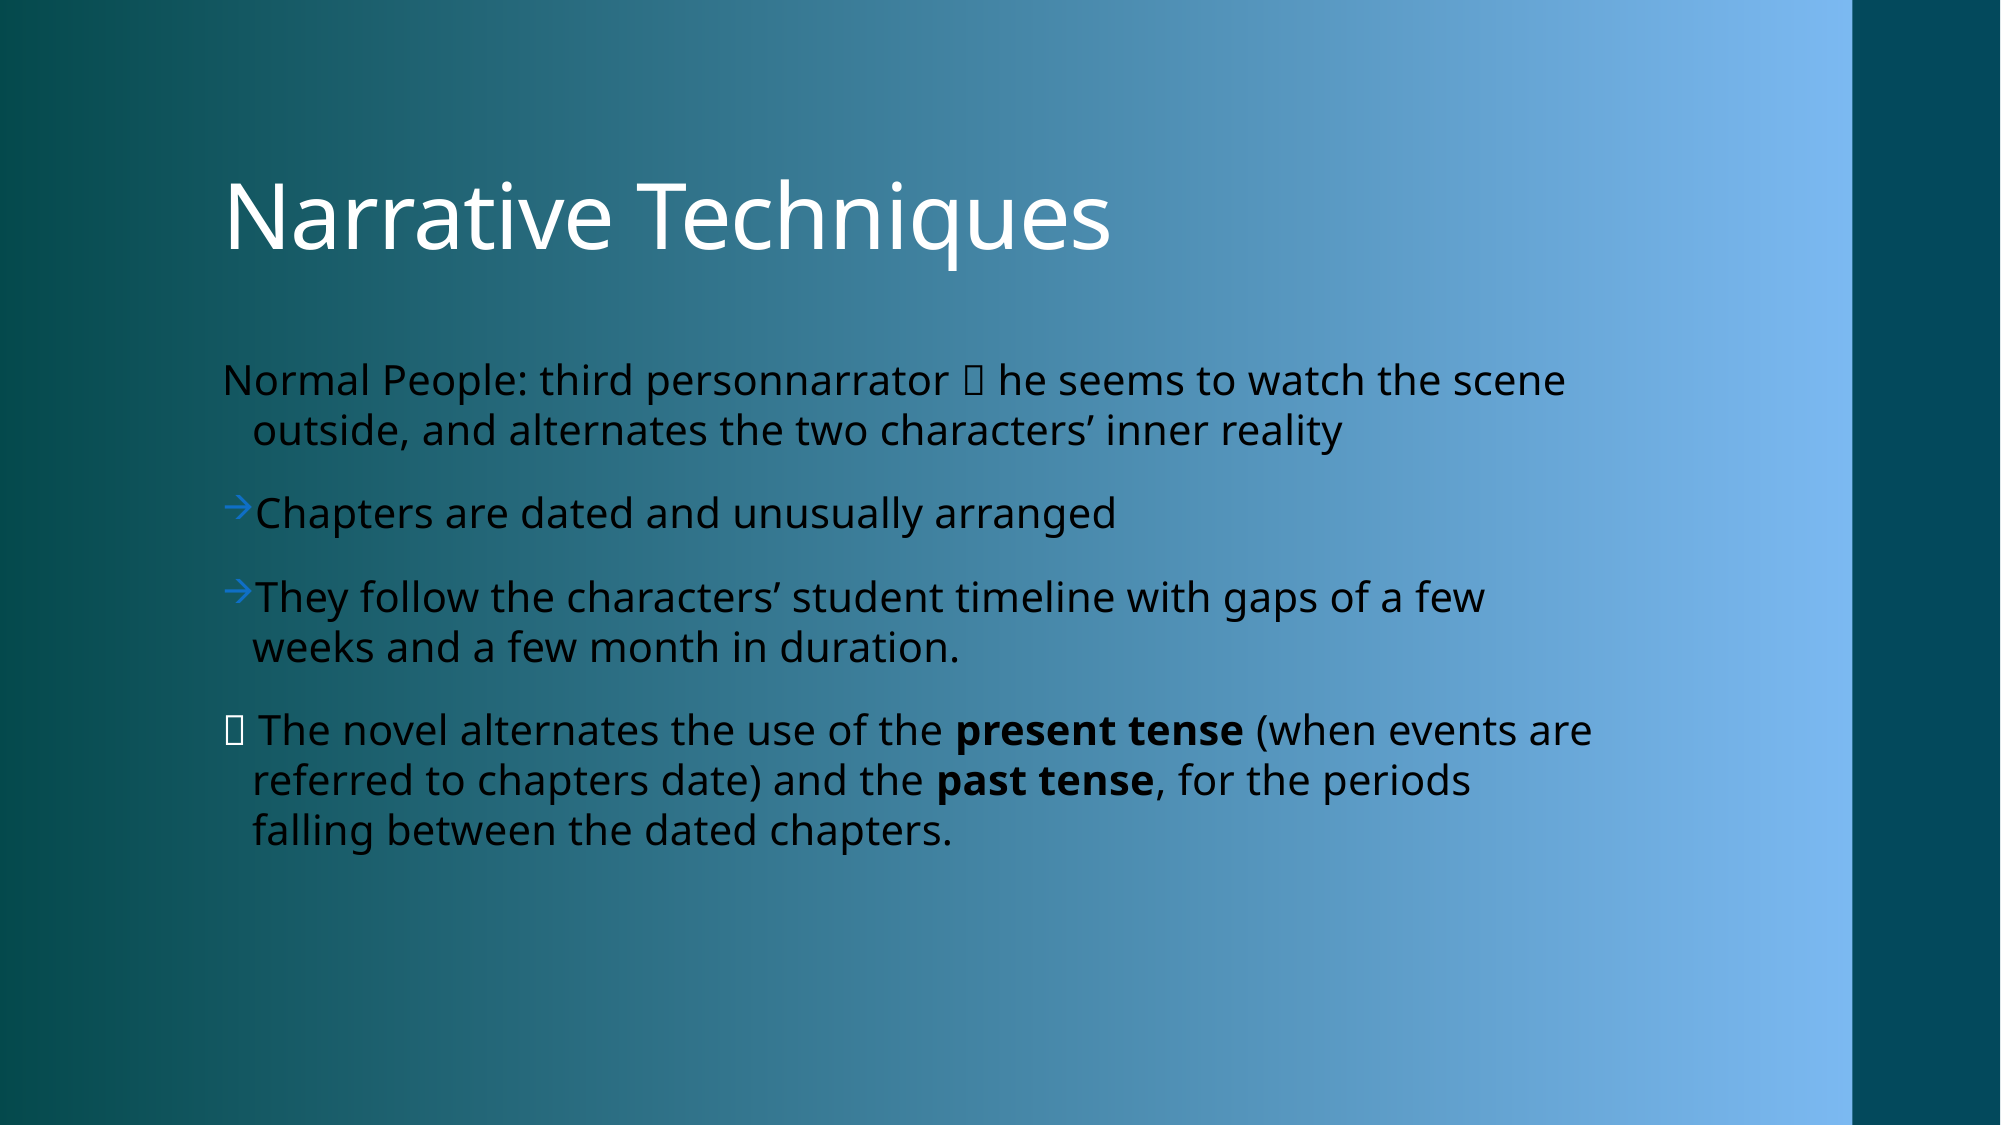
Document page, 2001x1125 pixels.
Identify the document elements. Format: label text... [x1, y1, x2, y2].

title Narrative Techniques [206, 60, 1797, 278]
list Normal People: third personnarrator  he seems to watch the scene outside, and alternates the two characters’ inner reality Chapters are dated and unusually arranged They follow the characters’ student timeline with gaps of a few weeks and a few month in duration.  The novel alternates the use of the present tense (when events are referred to chapters date) and the past tense, for the periods falling between the dated chapters. [206, 346, 1617, 1060]
